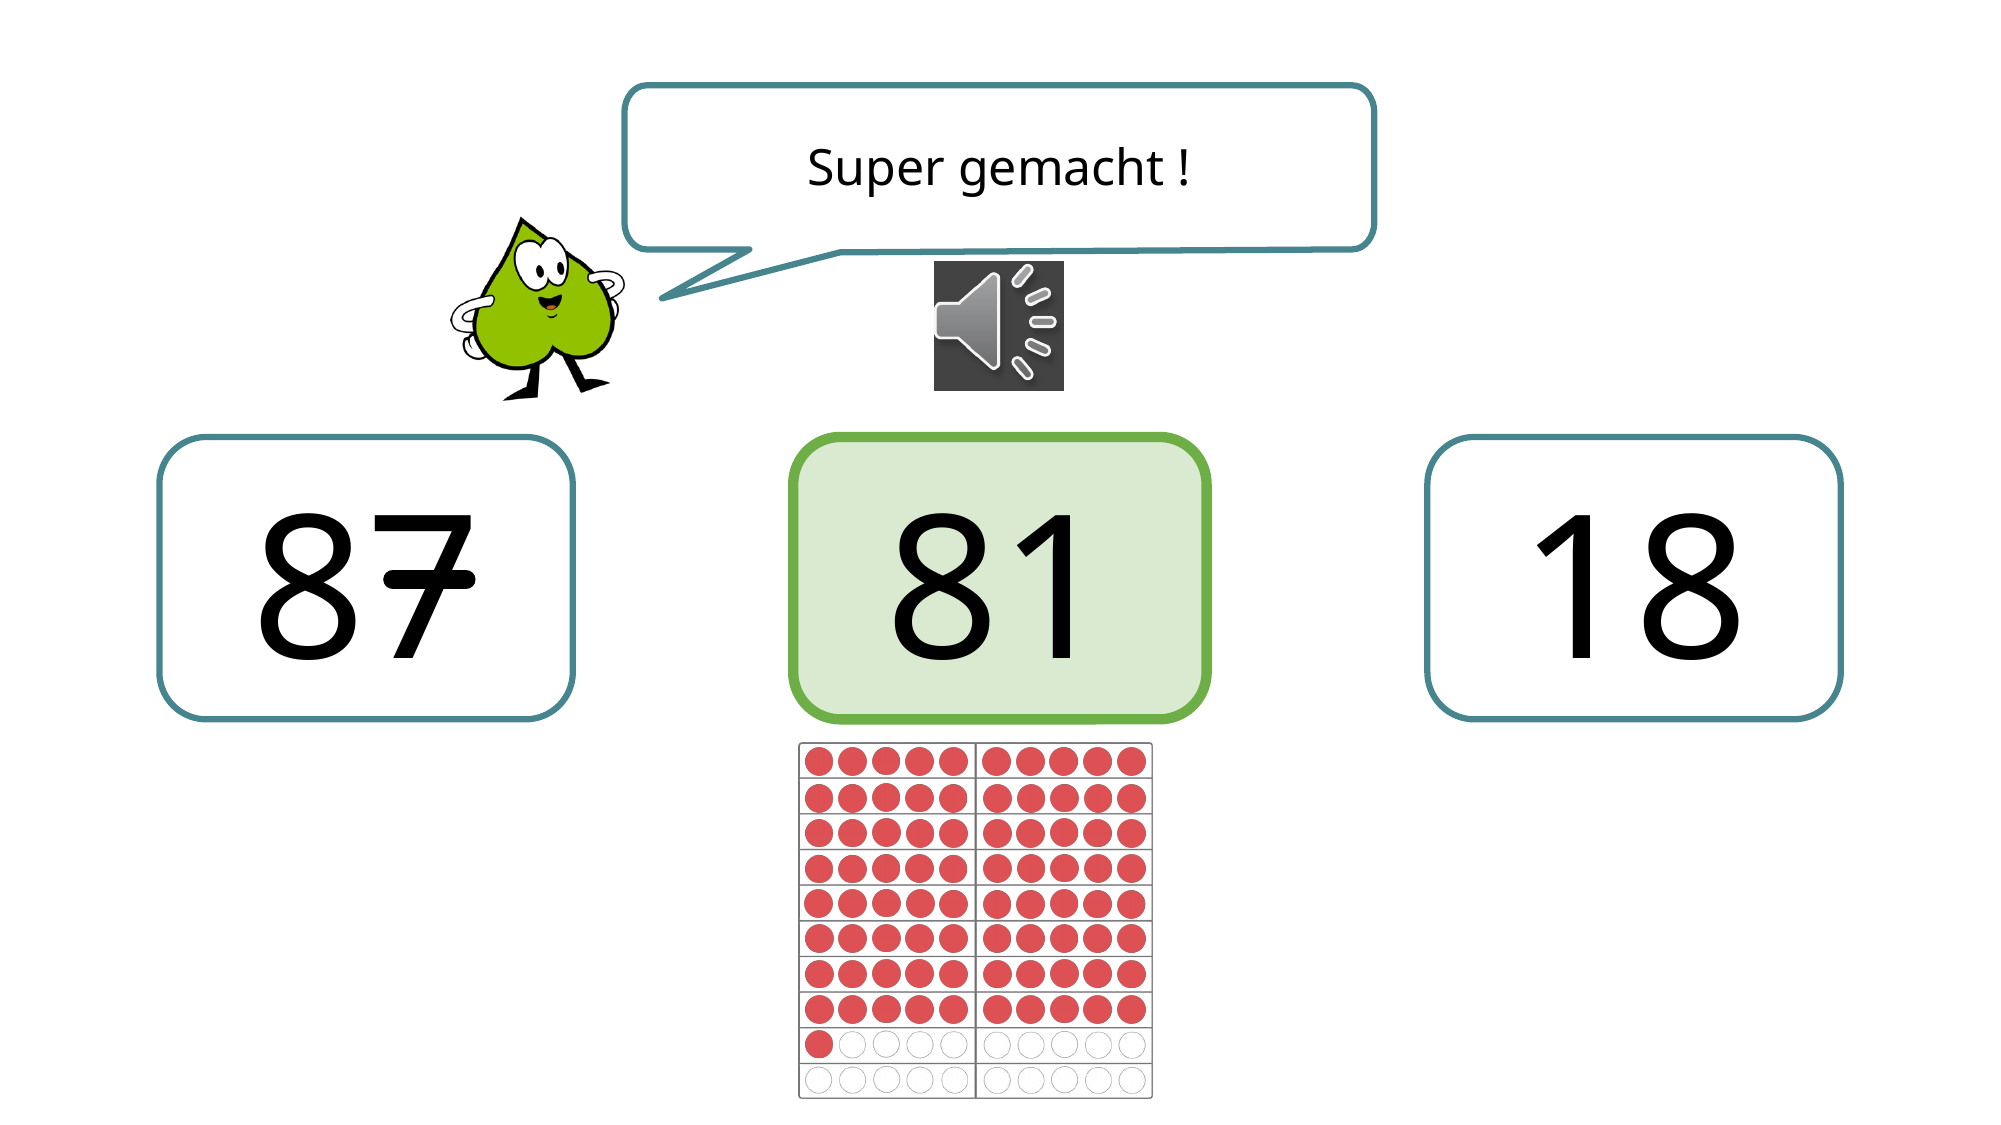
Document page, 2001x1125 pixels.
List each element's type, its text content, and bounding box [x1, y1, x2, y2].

text_box Super gemacht ! [624, 85, 1375, 299]
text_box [805, 995, 1146, 1024]
picture [798, 742, 1153, 1099]
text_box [805, 959, 1146, 988]
picture [450, 216, 625, 401]
text_box 87 [158, 435, 574, 721]
text_box 18 [1427, 436, 1841, 720]
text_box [804, 889, 1145, 919]
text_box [805, 924, 1145, 953]
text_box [805, 747, 1146, 776]
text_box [805, 854, 1146, 883]
text_box 81 [793, 436, 1207, 720]
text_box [805, 818, 1146, 848]
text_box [805, 783, 1146, 813]
picture [932, 259, 1065, 392]
